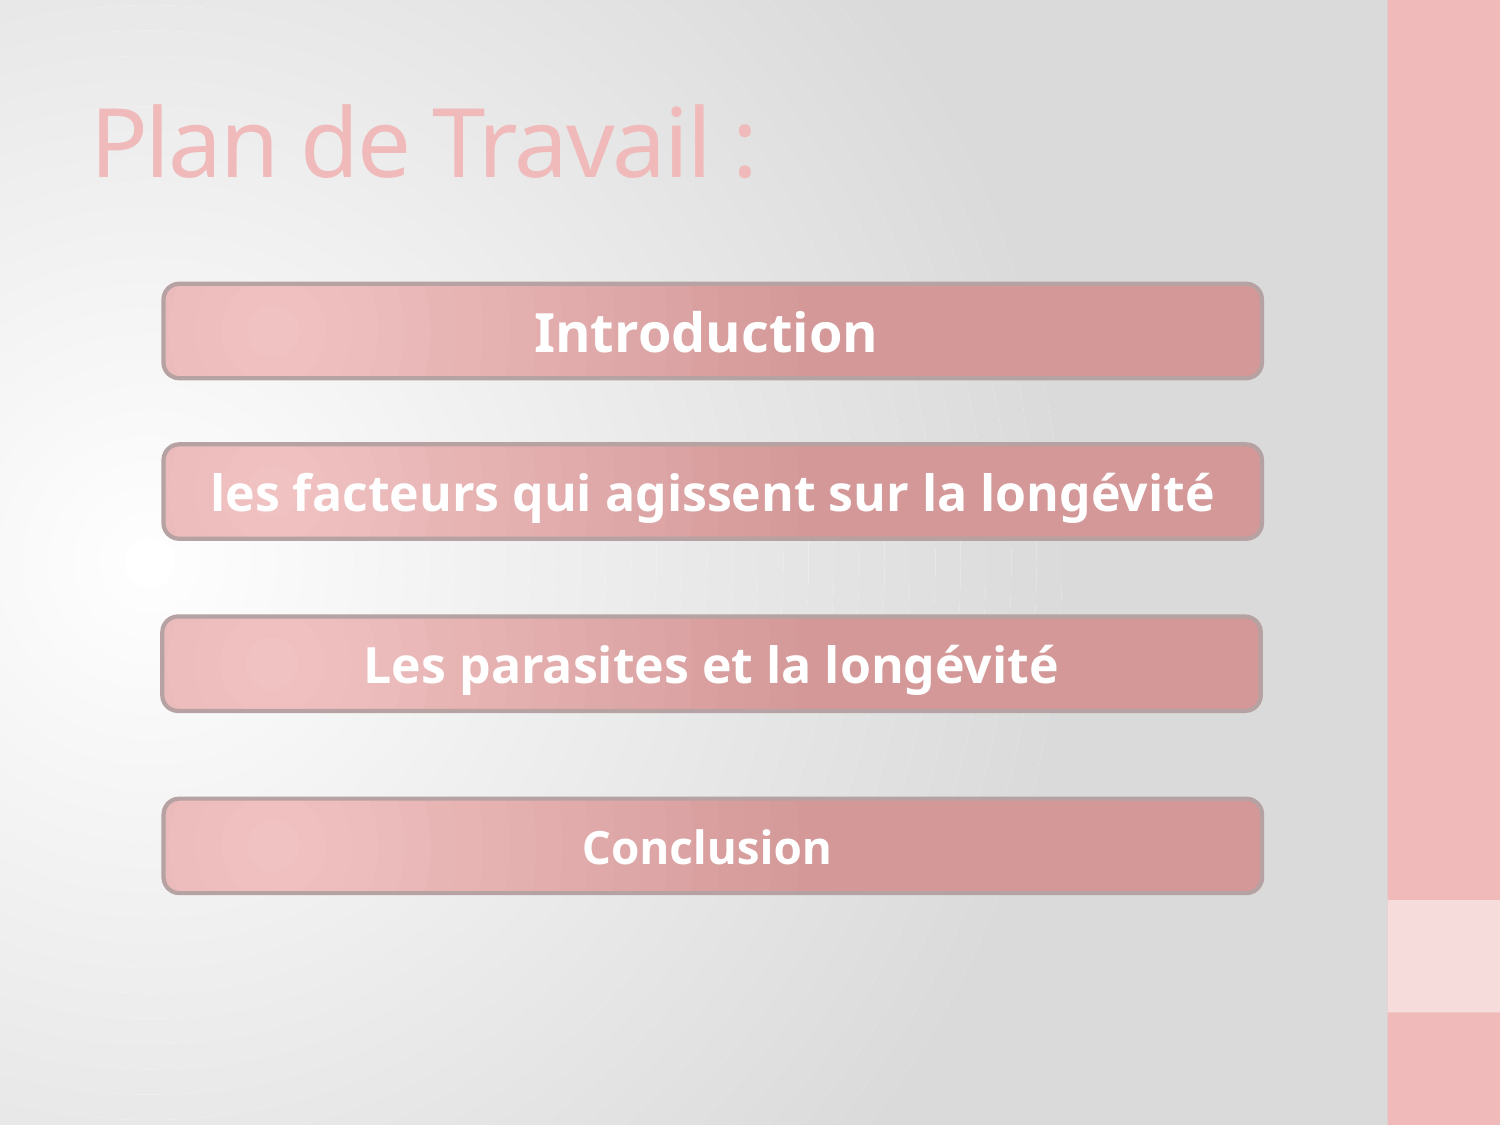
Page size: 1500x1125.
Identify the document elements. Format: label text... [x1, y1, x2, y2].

text_box Conclusion [161, 796, 1265, 896]
text_box Les parasites et la longévité [160, 614, 1263, 714]
text_box Introduction [161, 281, 1265, 381]
title Plan de Travail : [75, 45, 1325, 233]
text_box les facteurs qui agissent sur la longévité [161, 442, 1265, 541]
